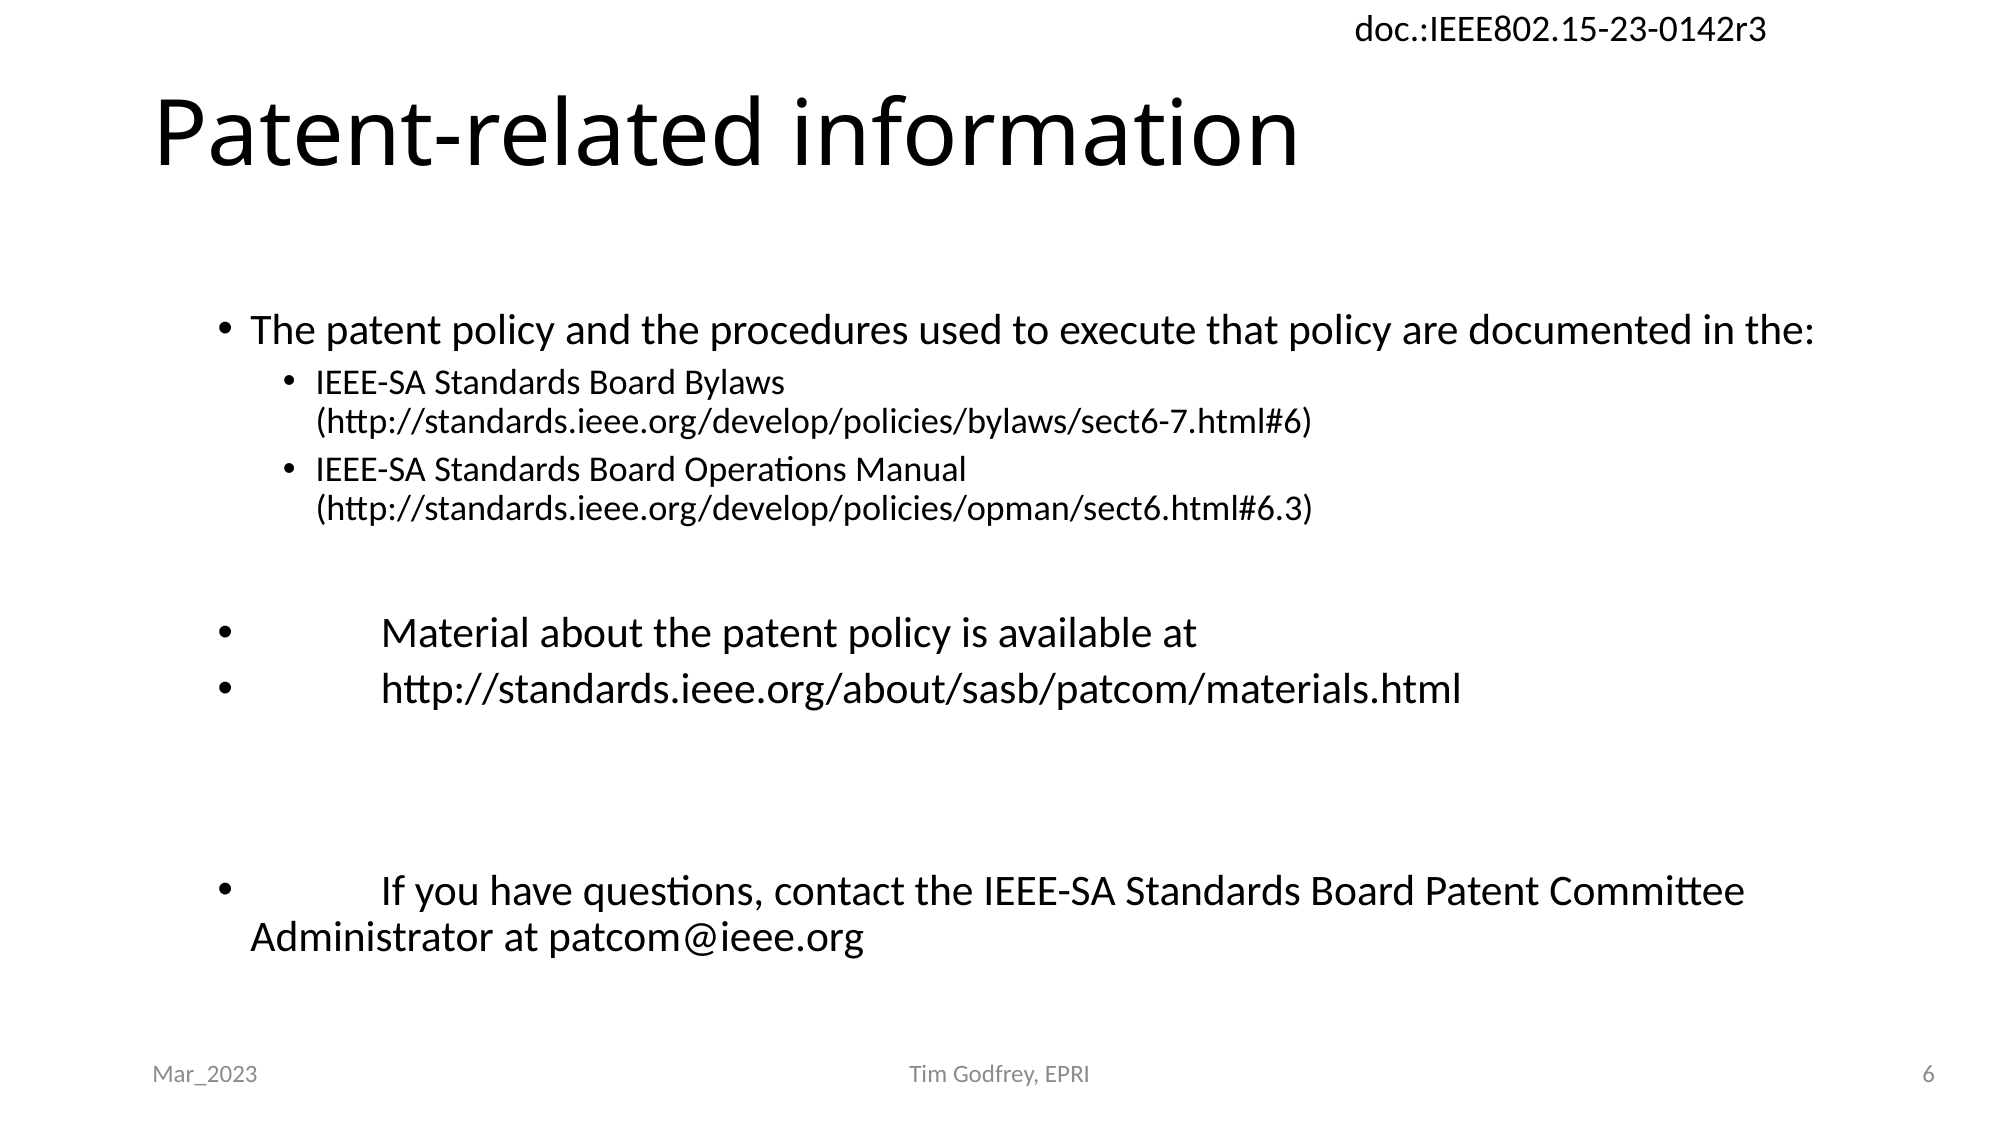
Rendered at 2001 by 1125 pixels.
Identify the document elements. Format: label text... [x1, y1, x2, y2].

title Patent-related information [137, 59, 1863, 213]
list The patent policy and the procedures used to execute that policy are documented in the: IEEE-SA Standards Board Bylaws (http://standards.ieee.org/develop/policies/bylaws/sect6-7.html#6) IEEE-SA Standards Board Operations Manual (http://standards.ieee.org/develop/policies/opman/sect6.html#6.3) Material about the patent policy is available at http://standards.ieee.org/about/sasb/patcom/materials.html If you have questions, contact the IEEE-SA Standards Board Patent Committee Administrator at patcom@ieee.org [137, 299, 1863, 1014]
slide_number 6 [1462, 1042, 1950, 1103]
footer Tim Godfrey, EPRI [662, 1042, 1338, 1103]
slide_number Mar_2023 [137, 1042, 588, 1103]
text_box [337, 99, 1688, 225]
